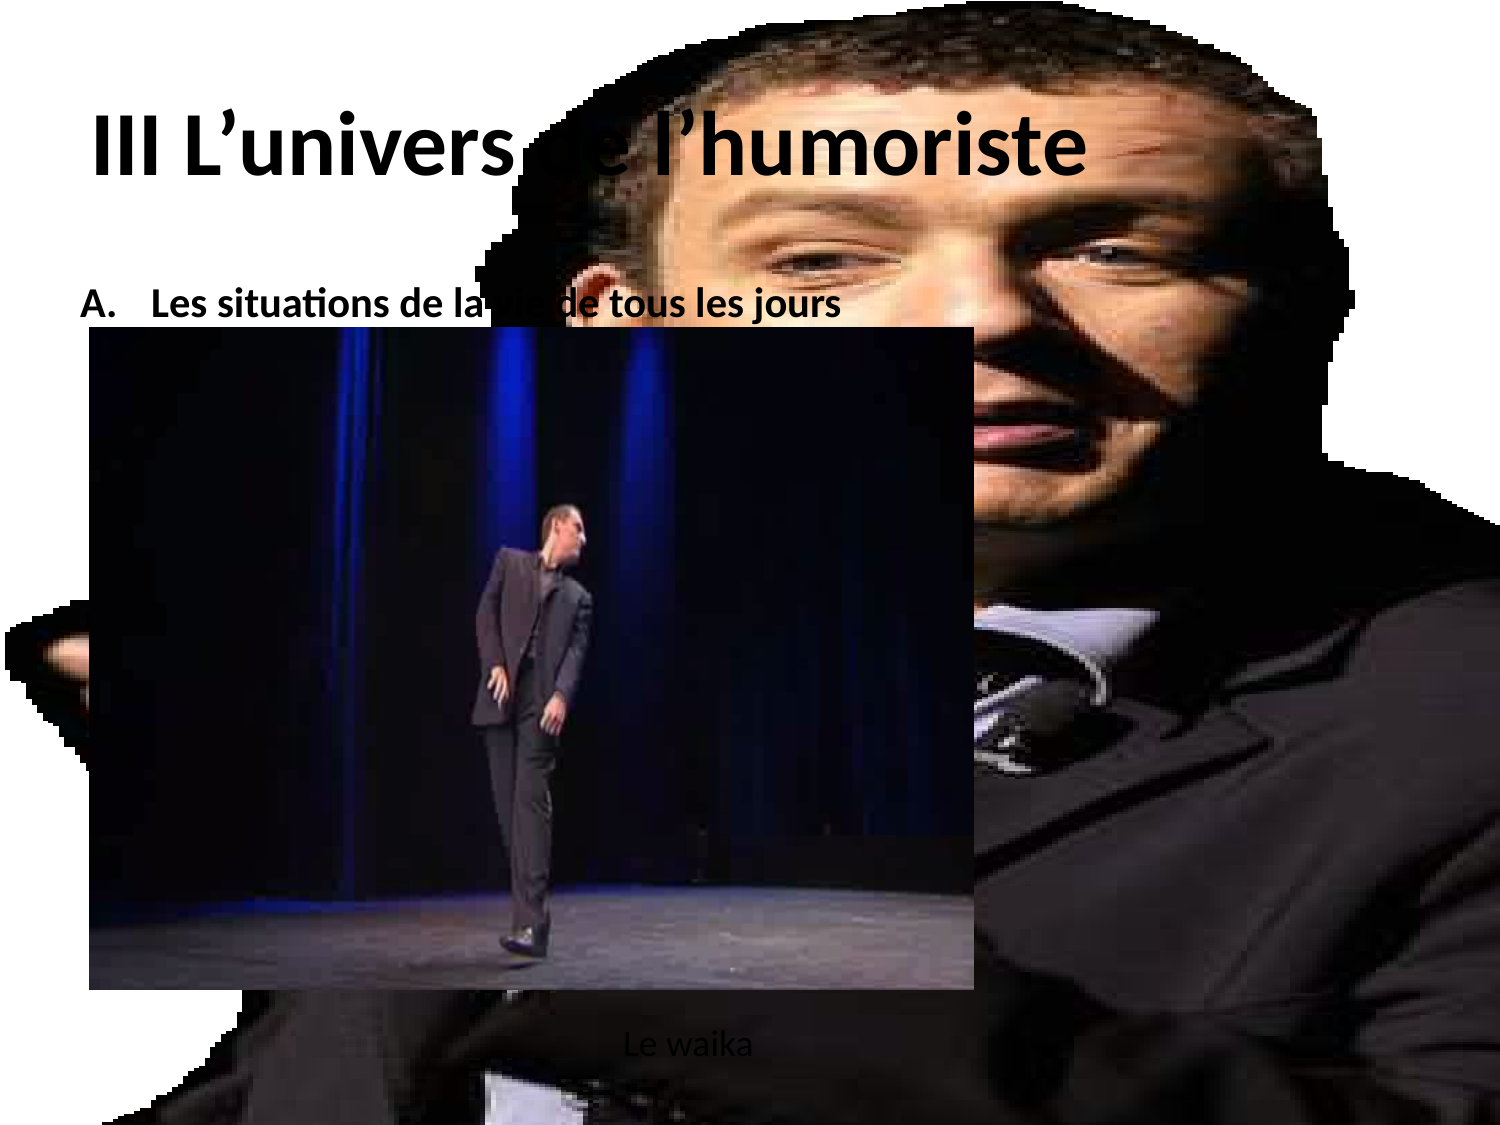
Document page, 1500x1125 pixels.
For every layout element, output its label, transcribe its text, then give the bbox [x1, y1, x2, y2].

picture [0, 0, 1500, 1125]
list Les situations de la vie de tous les jours [64, 267, 1415, 367]
title III L’univers de l’humoriste [75, 45, 1425, 233]
text_box Le waika [53, 1011, 1341, 1072]
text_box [88, 326, 975, 991]
